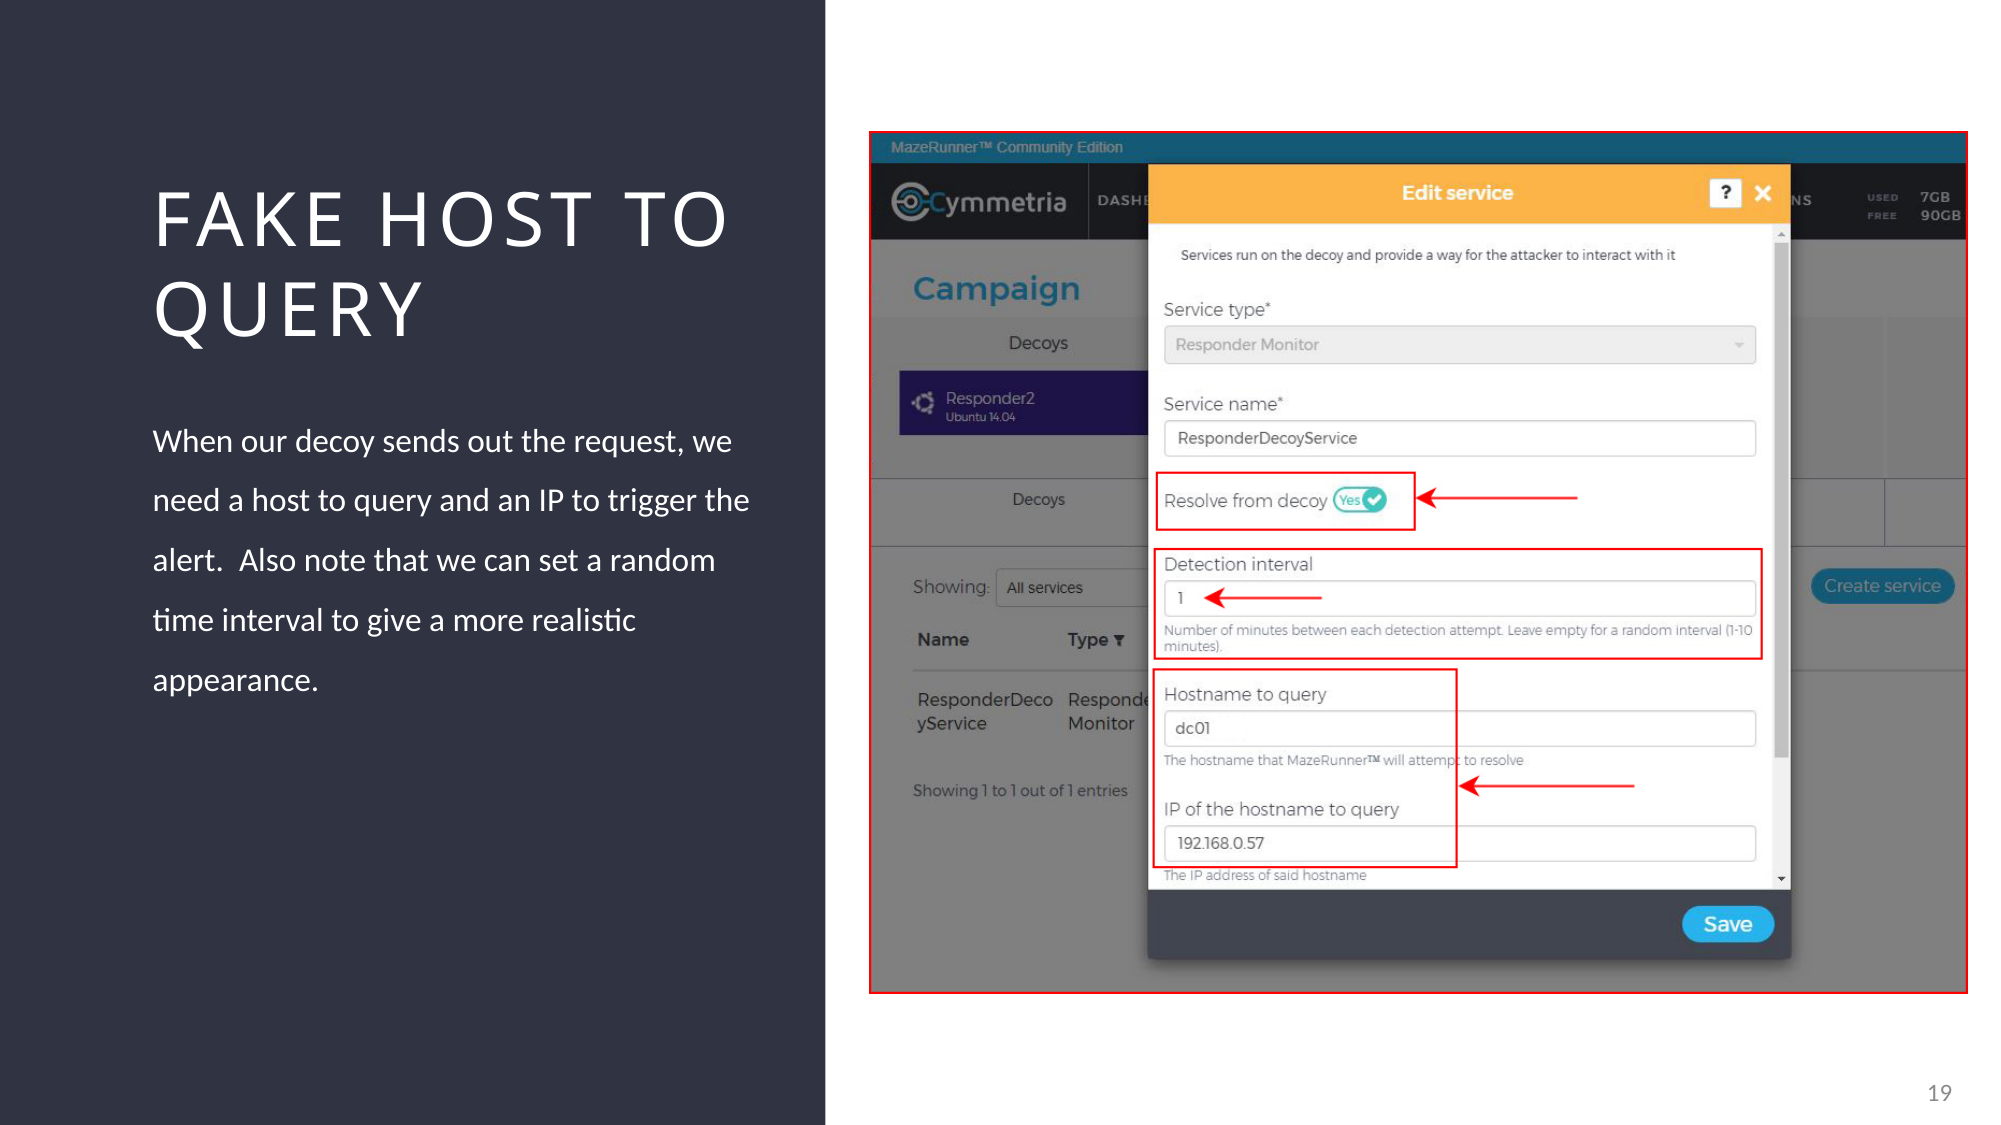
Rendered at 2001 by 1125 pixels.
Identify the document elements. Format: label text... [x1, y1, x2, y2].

slide_number 19 [1894, 1061, 1968, 1121]
title Fake host to query [137, 131, 783, 391]
list When our decoy sends out the request, we need a host to query and an IP to trigger the alert. Also note that we can set a random time interval to give a more realistic appearance. [137, 391, 783, 963]
picture [869, 131, 1968, 994]
